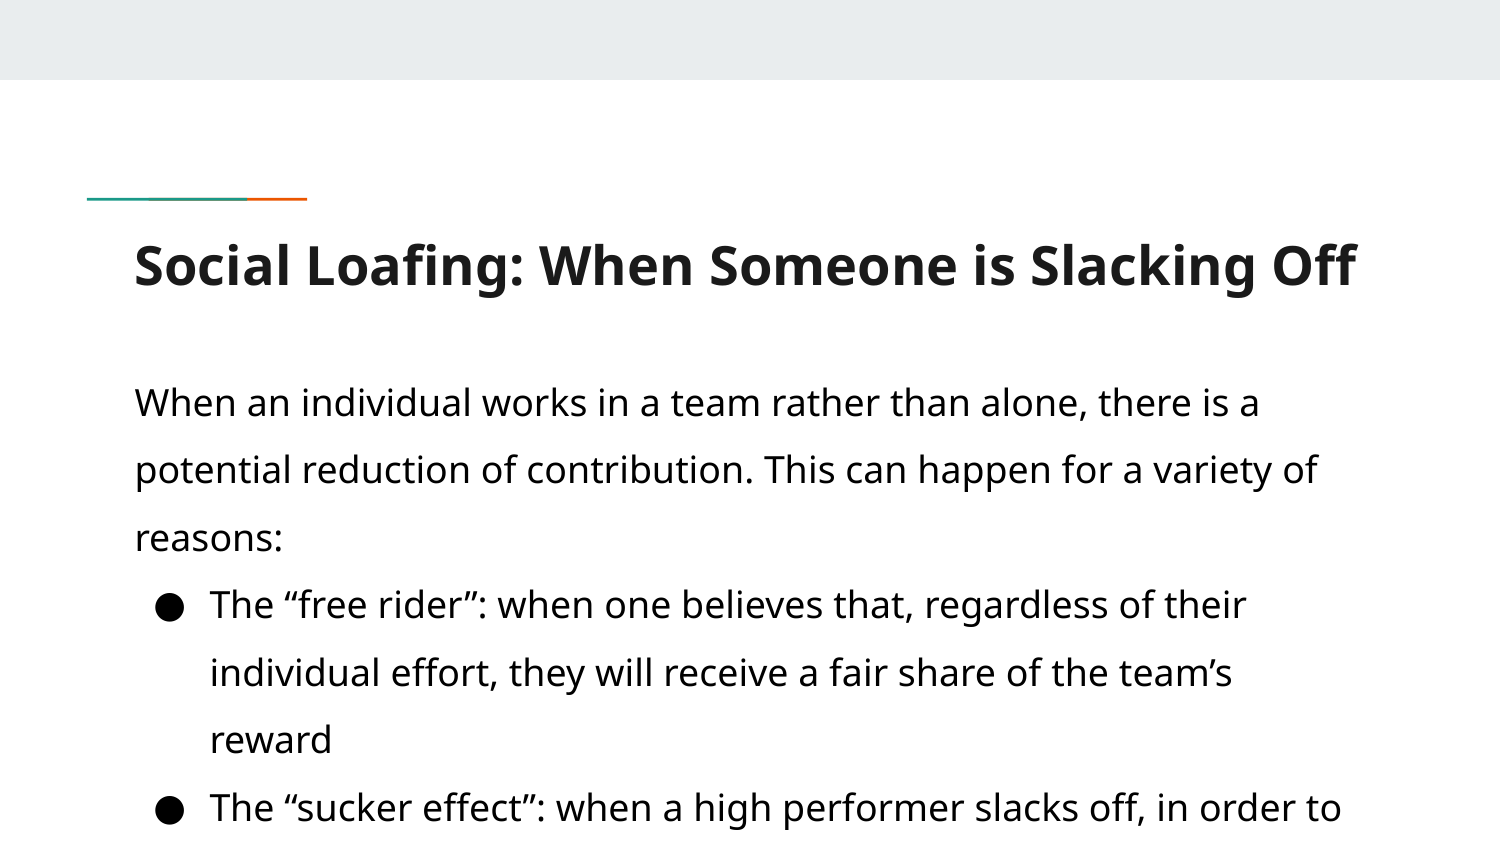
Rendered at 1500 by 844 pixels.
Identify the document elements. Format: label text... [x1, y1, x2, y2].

title Social Loafing: When Someone is Slacking Off [119, 216, 1381, 305]
list When an individual works in a team rather than alone, there is a potential reduction of contribution. This can happen for a variety of reasons: The “free rider”: when one believes that, regardless of their individual effort, they will receive a fair share of the team’s reward The “sucker effect”: when a high performer slacks off, in order to not feel taken advantage of by lower performing team members [119, 341, 1381, 844]
